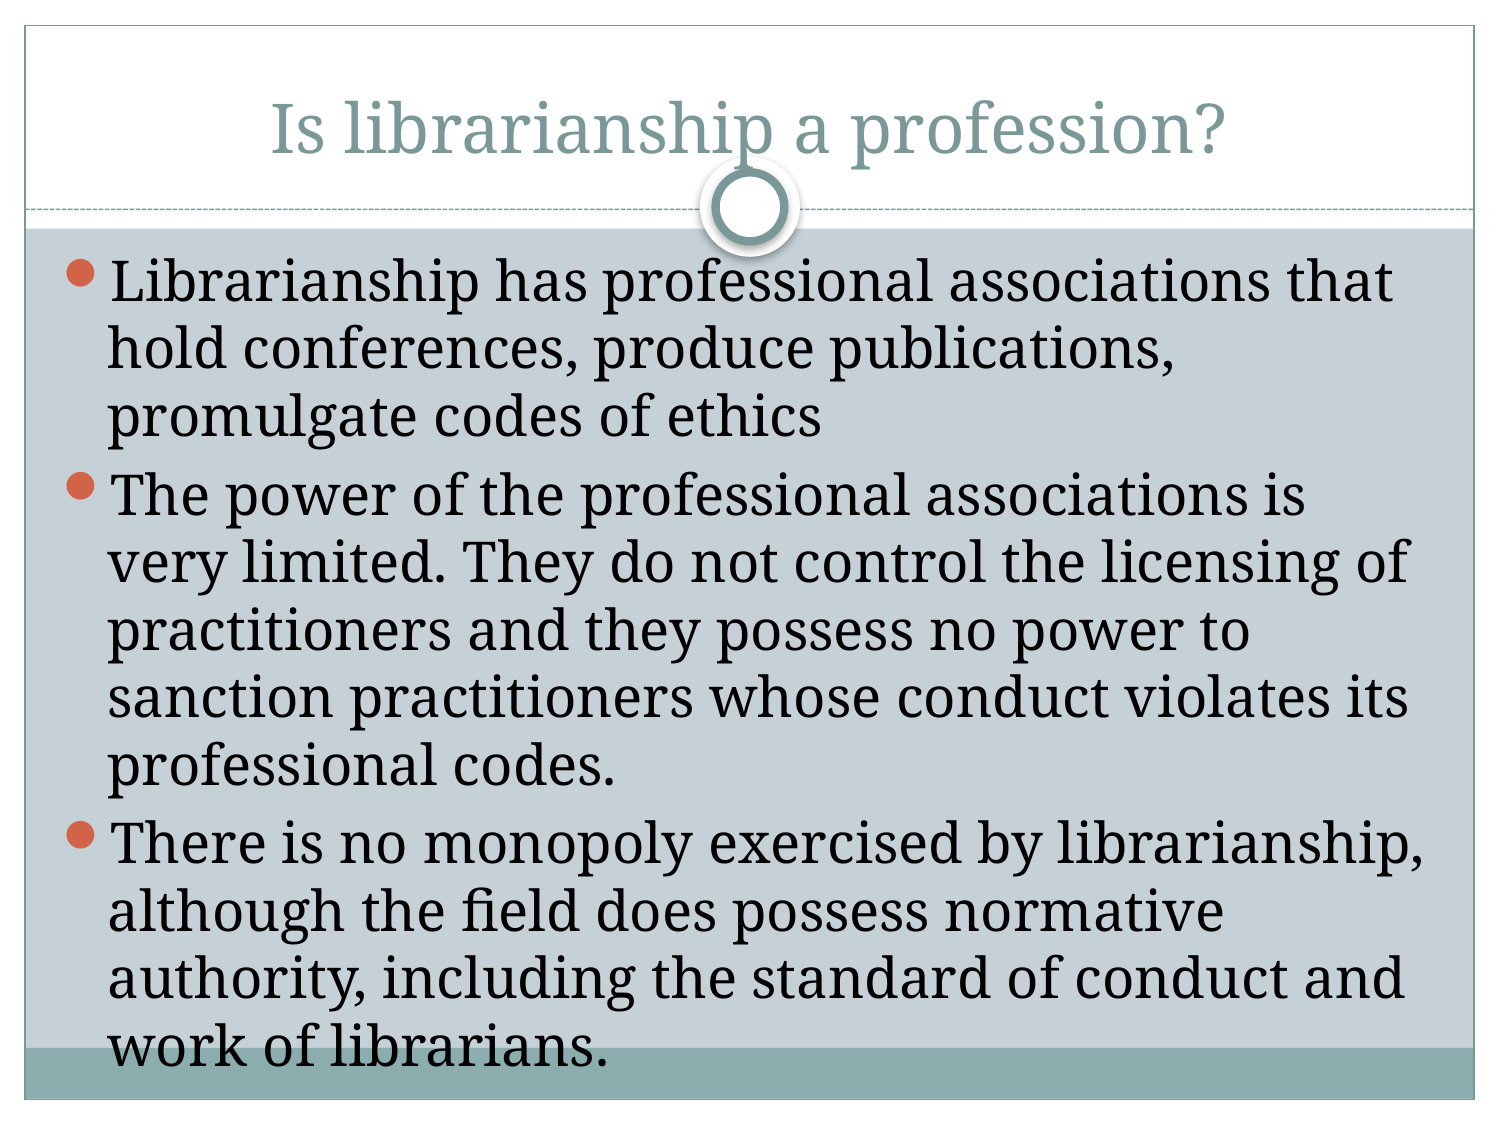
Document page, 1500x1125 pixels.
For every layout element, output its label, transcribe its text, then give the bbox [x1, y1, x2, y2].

title Is librarianship a profession? [49, 74, 1450, 176]
list Librarianship has professional associations that hold conferences, produce publications, promulgate codes of ethics The power of the professional associations is very limited. They do not control the licensing of practitioners and they possess no power to sanction practitioners whose conduct violates its professional codes. There is no monopoly exercised by librarianship, although the field does possess normative authority, including the standard of conduct and work of librarians. [47, 237, 1443, 988]
